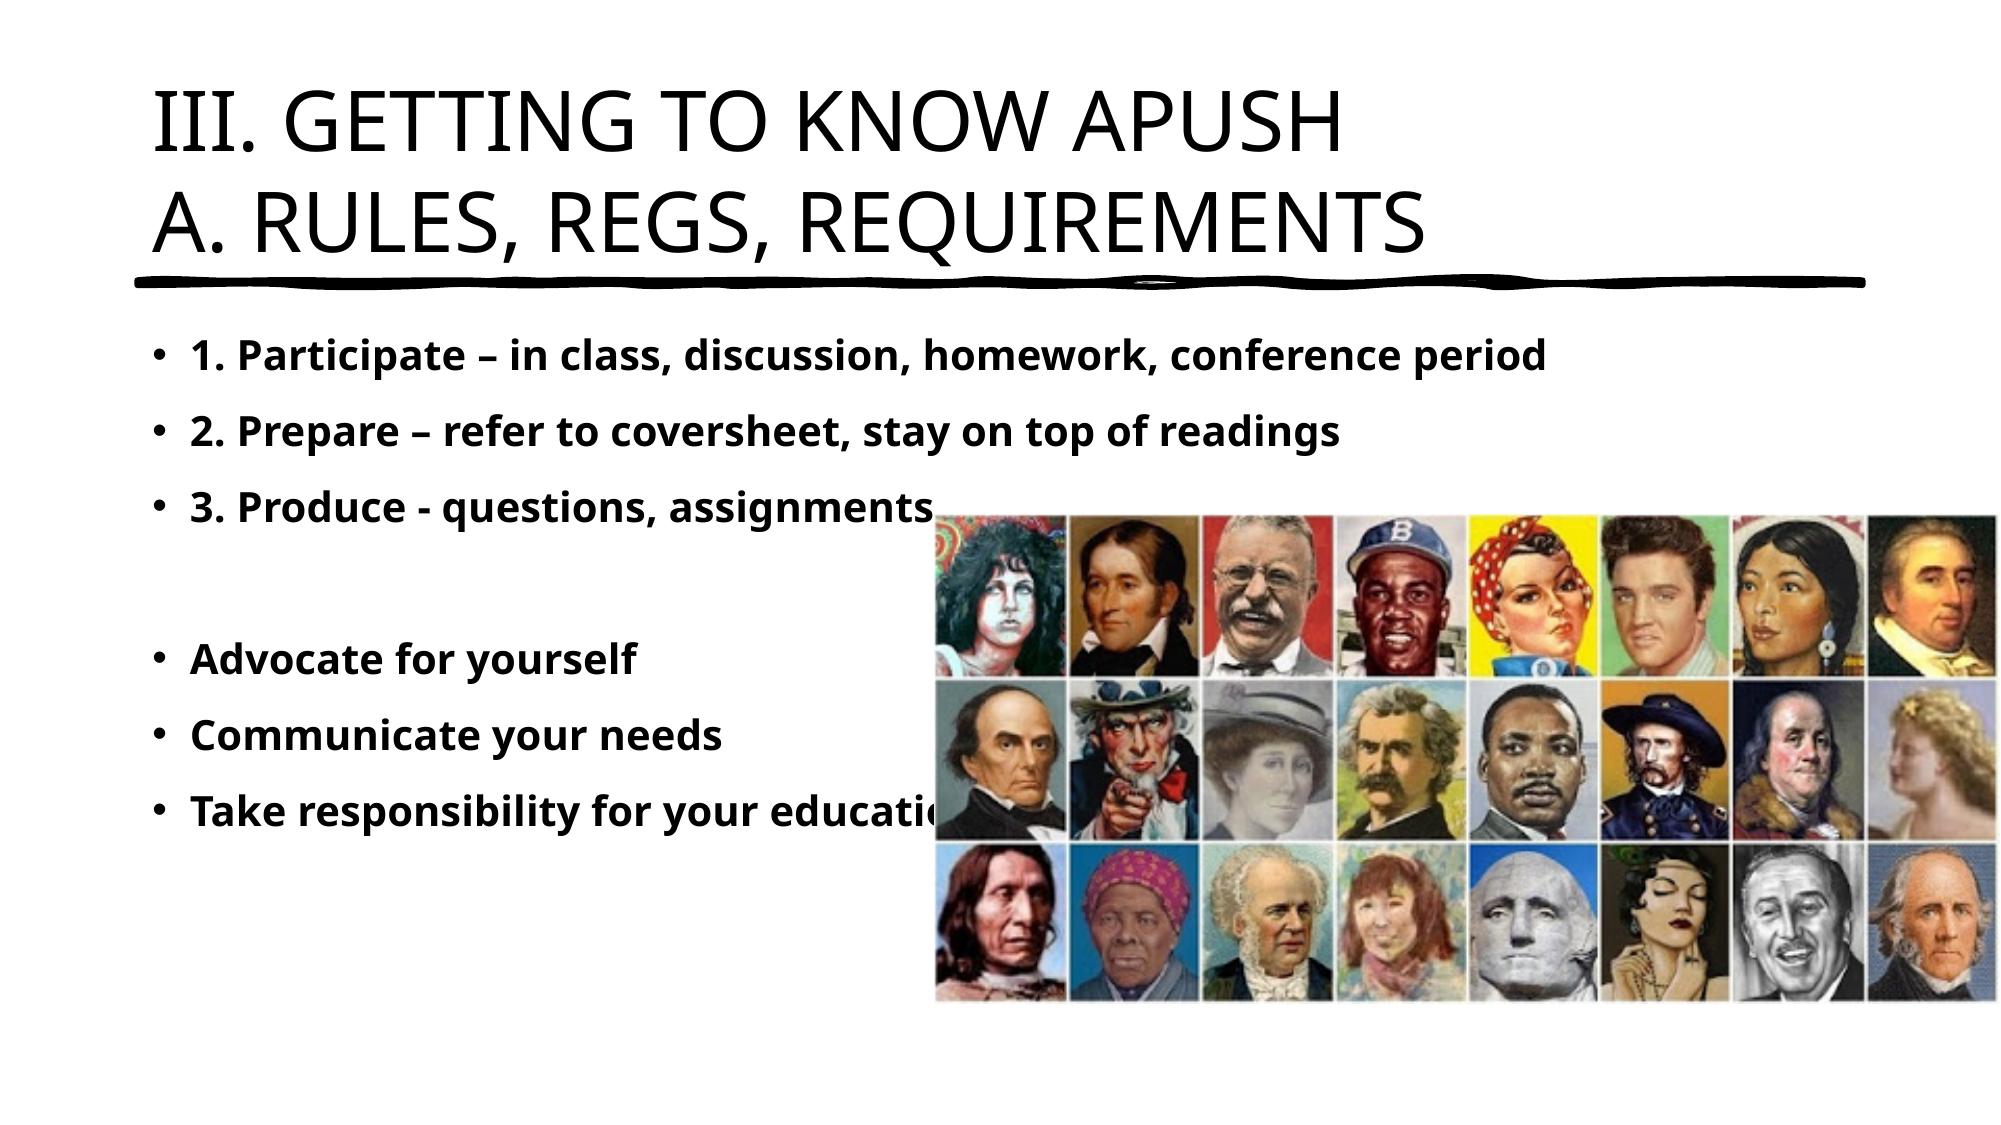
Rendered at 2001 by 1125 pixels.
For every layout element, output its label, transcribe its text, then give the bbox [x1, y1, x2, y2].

list 1. Participate – in class, discussion, homework, conference period 2. Prepare – refer to coversheet, stay on top of readings 3. Produce - questions, assignments Advocate for yourself Communicate your needs Take responsibility for your education [137, 316, 1863, 1014]
title III. GETTING TO KNOW APUSH A. RULES, REGS, REQUIREMENTS [137, 59, 1863, 278]
picture [934, 513, 2000, 1004]
